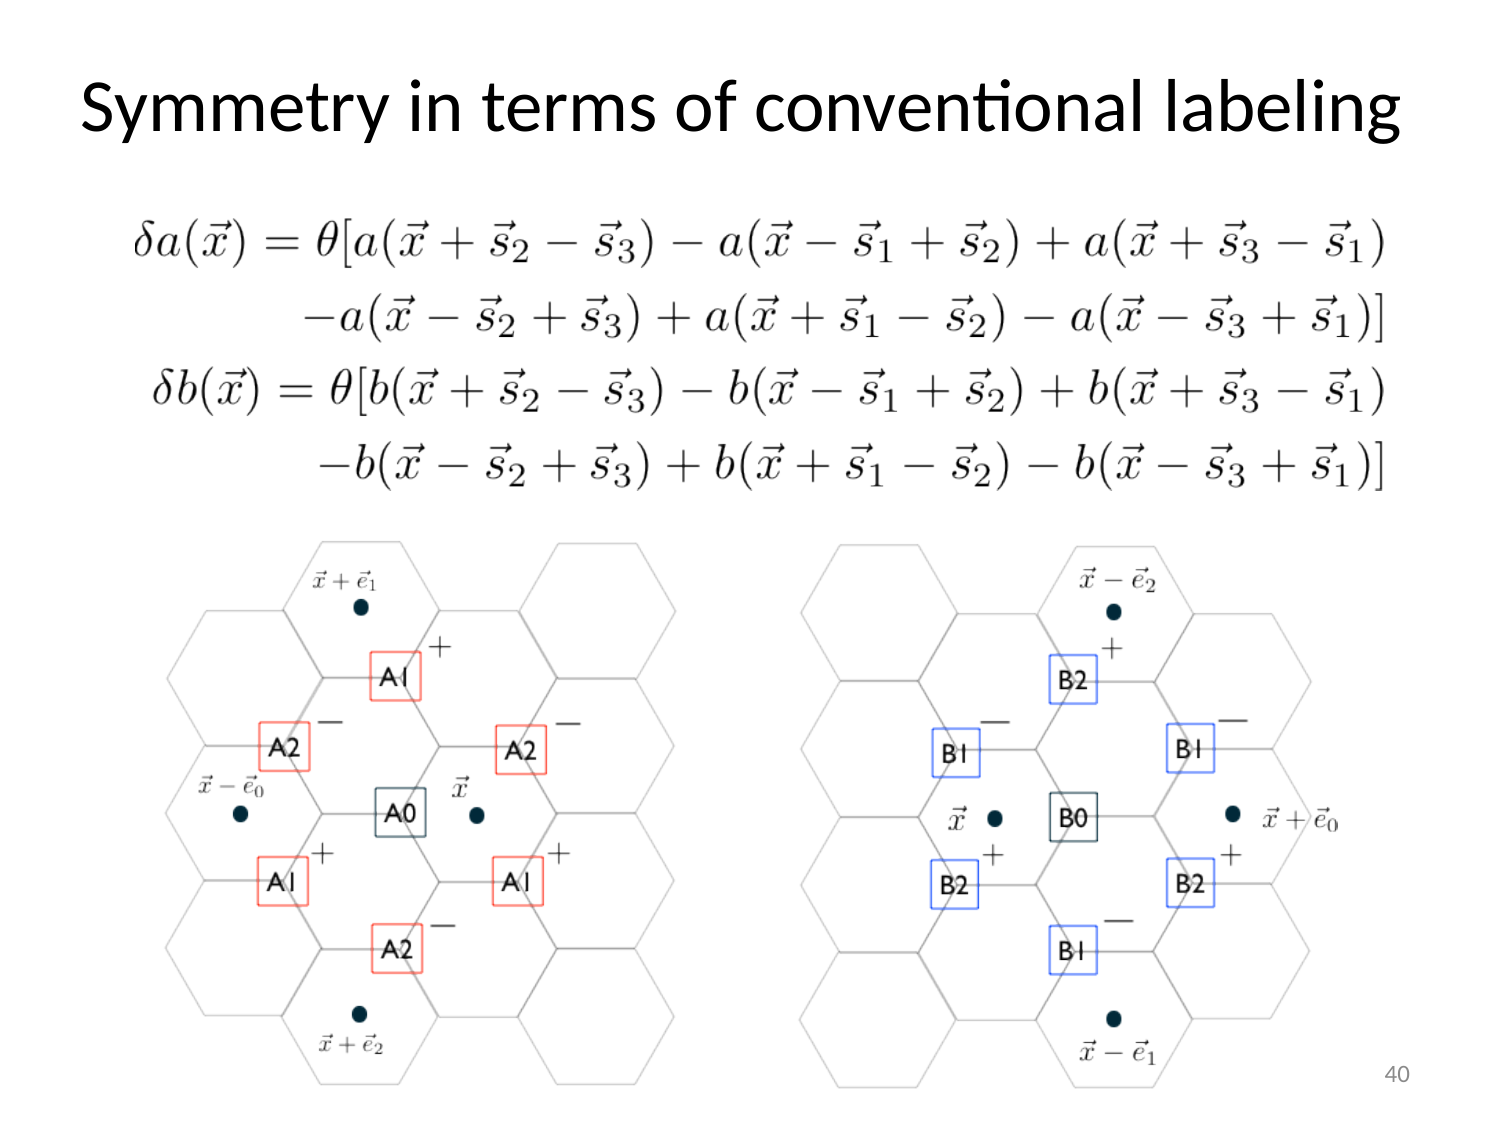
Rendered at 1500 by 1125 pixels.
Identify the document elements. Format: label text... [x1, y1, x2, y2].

picture [161, 526, 1338, 1103]
text_box Symmetry in terms of conventional labeling [66, 49, 1419, 155]
slide_number 40 [1342, 1042, 1425, 1103]
picture [134, 217, 1384, 491]
